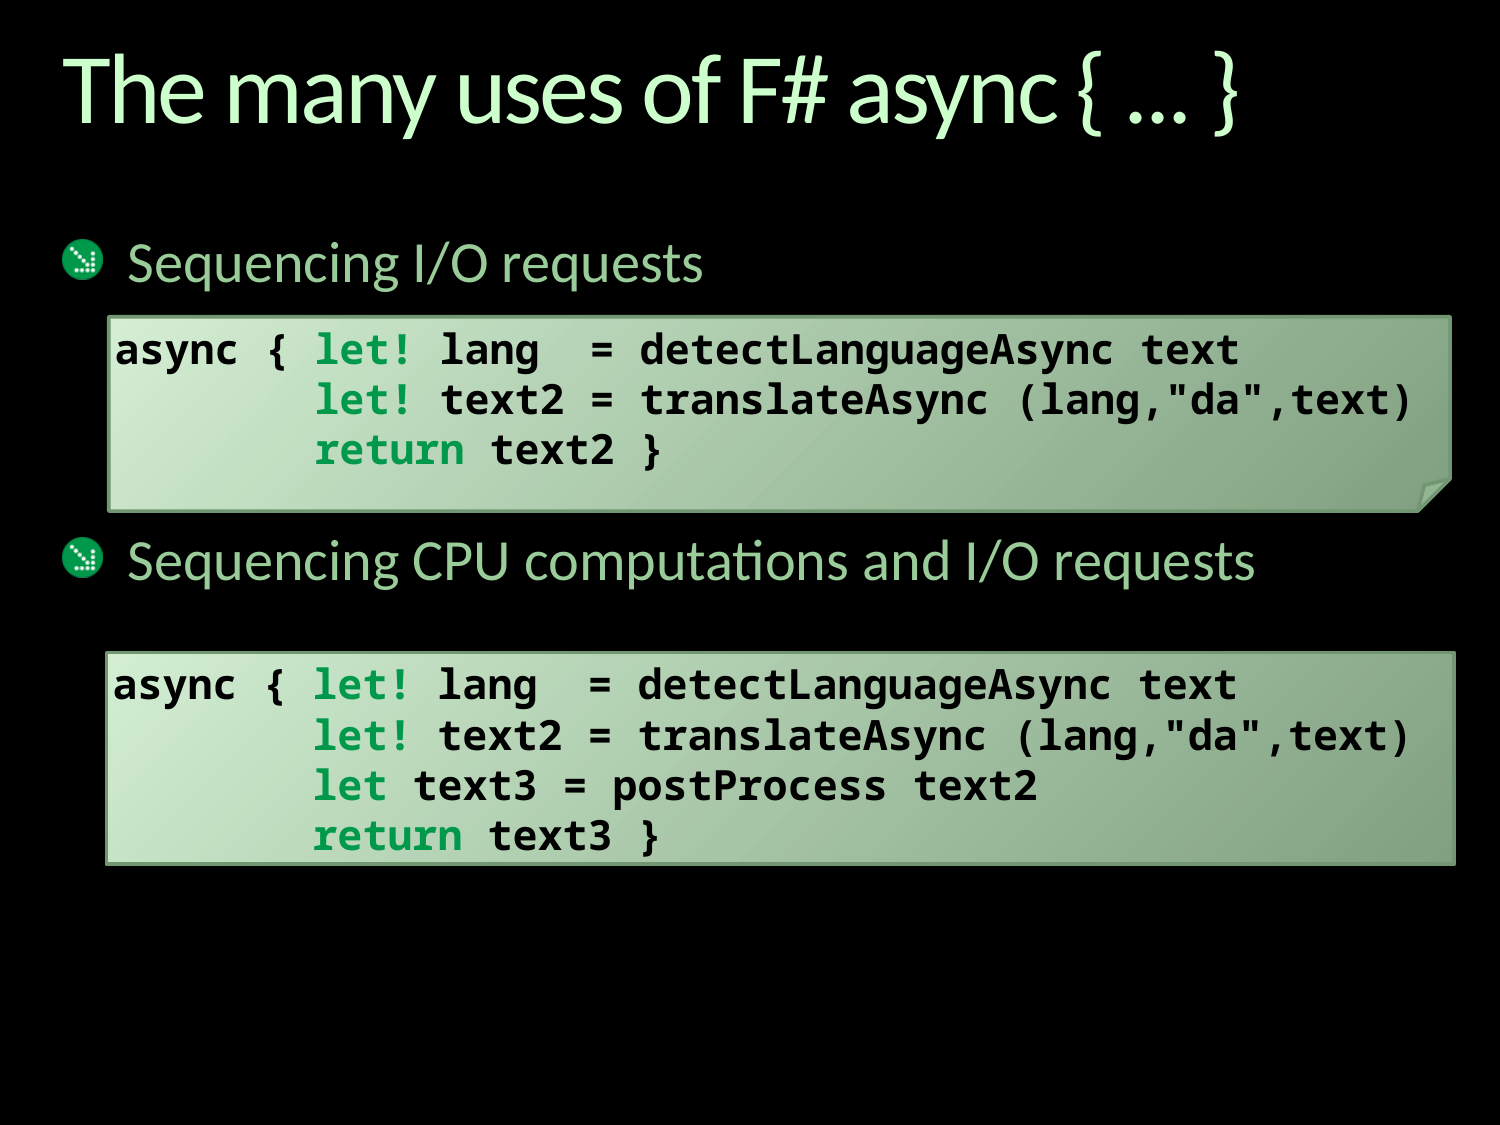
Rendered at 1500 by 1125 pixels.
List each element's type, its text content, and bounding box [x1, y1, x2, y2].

text_box async { let! lang = detectLanguageAsync text let! text2 = translateAsync (lang,"da",text) return text2 } [104, 312, 1455, 516]
list Sequencing I/O requests Sequencing CPU computations and I/O requests [62, 231, 1438, 980]
picture [62, 239, 103, 281]
text_box async { let! lang = detectLanguageAsync text let! text2 = translateAsync (lang,"da",text) let text3 = postProcess text2 return text3 } [102, 648, 1459, 869]
title The many uses of F# async { ... } [62, 37, 1438, 147]
picture [62, 537, 103, 579]
